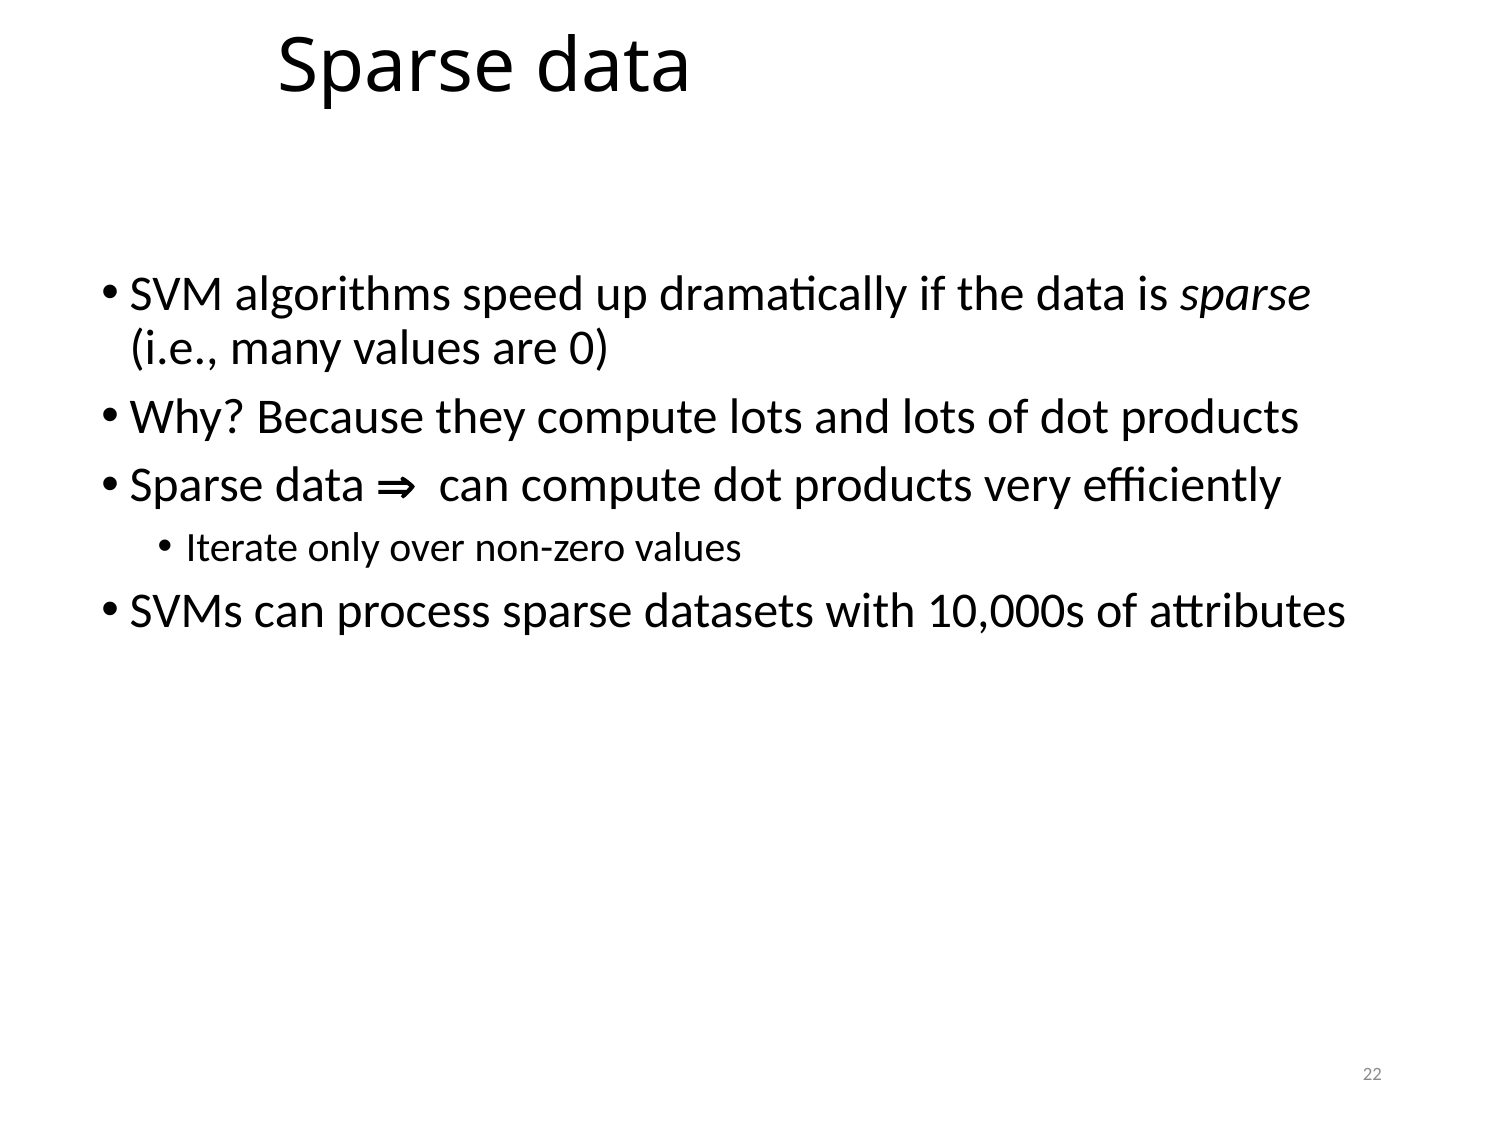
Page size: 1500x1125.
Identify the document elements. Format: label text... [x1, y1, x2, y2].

slide_number 22 [1059, 1042, 1397, 1103]
title Sparse data [262, 0, 1500, 148]
list SVM algorithms speed up dramatically if the data is sparse (i.e., many values are 0) Why? Because they compute lots and lots of dot products Sparse data  can compute dot products very efficiently Iterate only over non-zero values SVMs can process sparse datasets with 10,000s of attributes [86, 260, 1397, 913]
